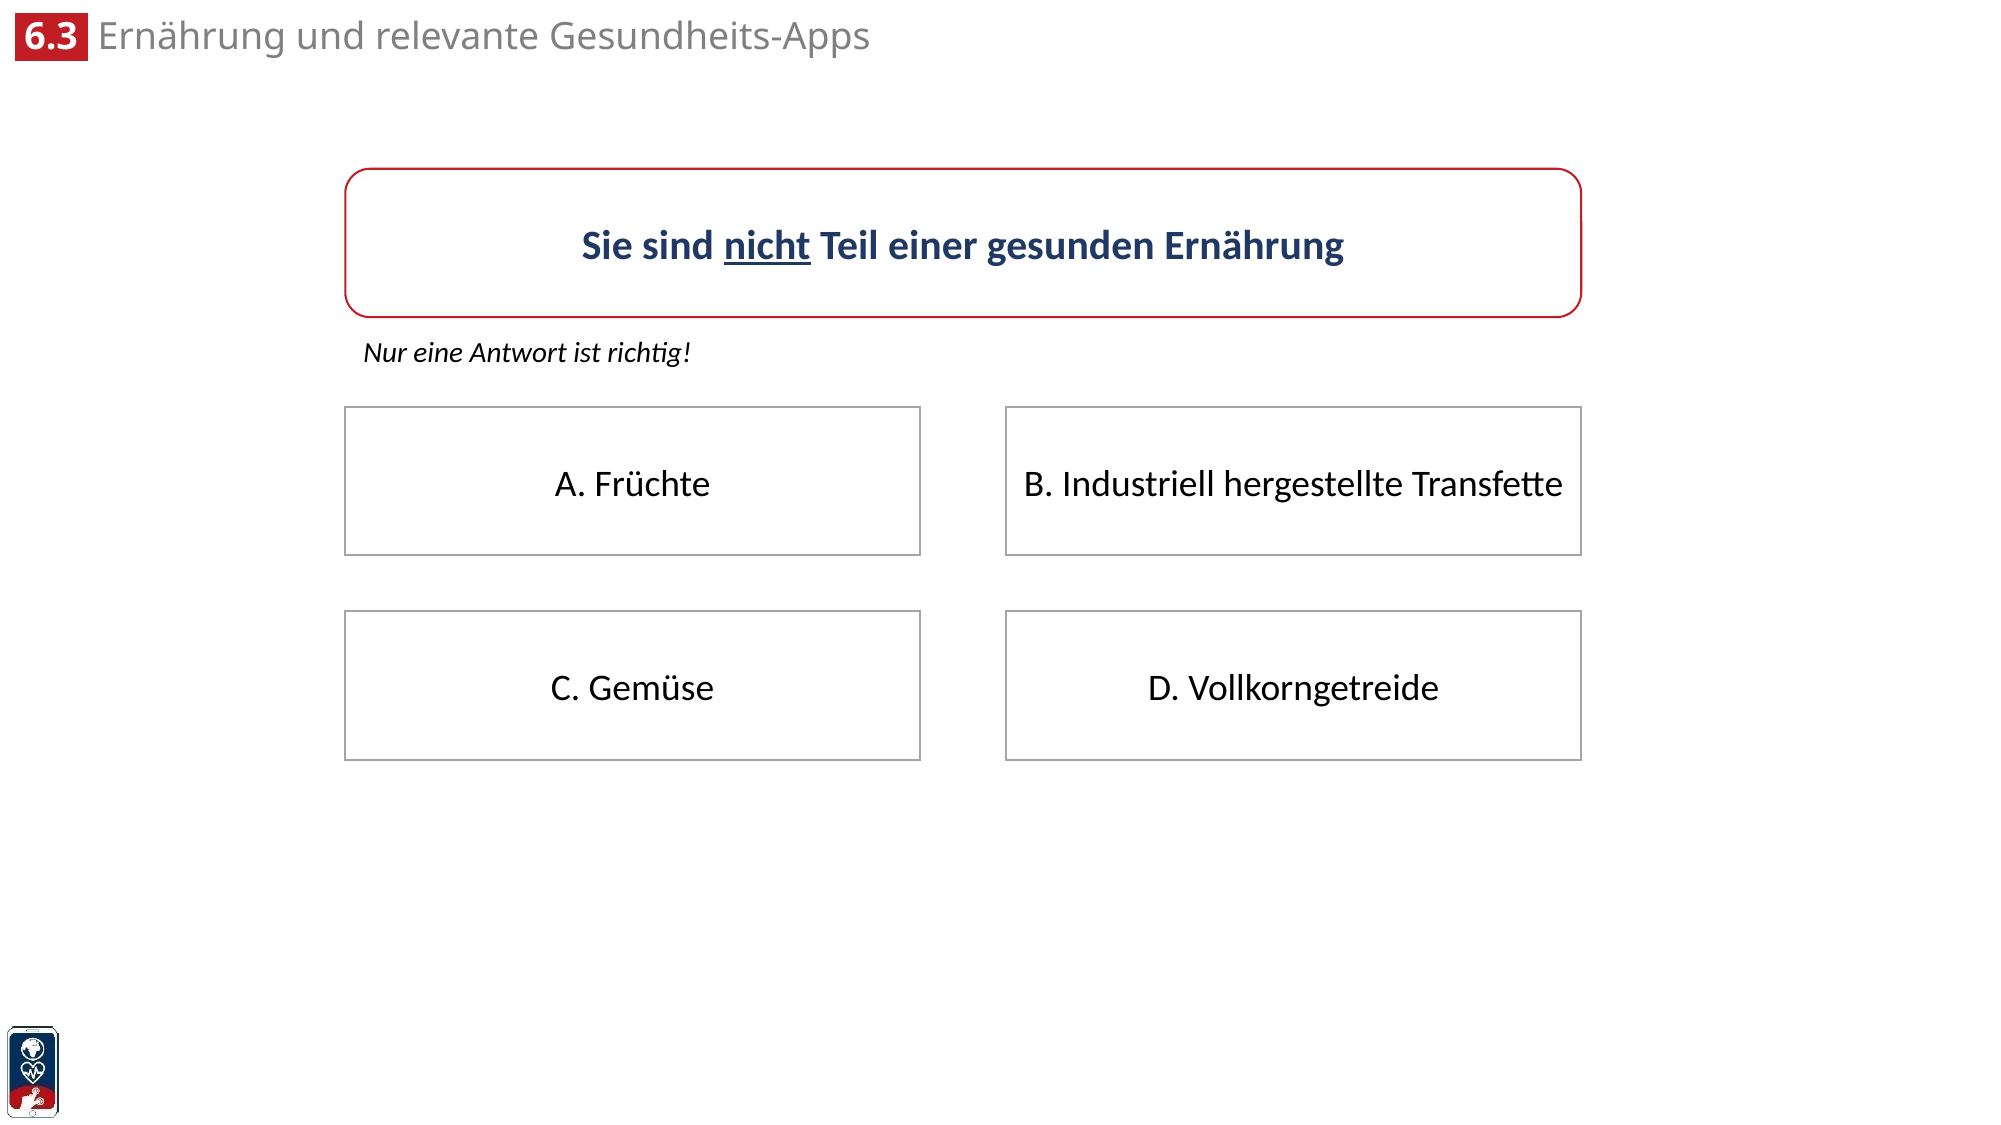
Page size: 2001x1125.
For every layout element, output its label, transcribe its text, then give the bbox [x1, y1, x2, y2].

text_box Nur eine Antwort ist richtig! [348, 325, 708, 376]
text_box B. Industriell hergestellte Transfette [1005, 406, 1582, 556]
text_box D. Vollkorngetreide [1005, 610, 1582, 761]
text_box Sie sind nicht Teil einer gesunden Ernährung [344, 167, 1583, 319]
text_box C. Gemüse [344, 610, 921, 761]
text_box A. Früchte [344, 406, 921, 556]
picture [7, 1026, 59, 1118]
